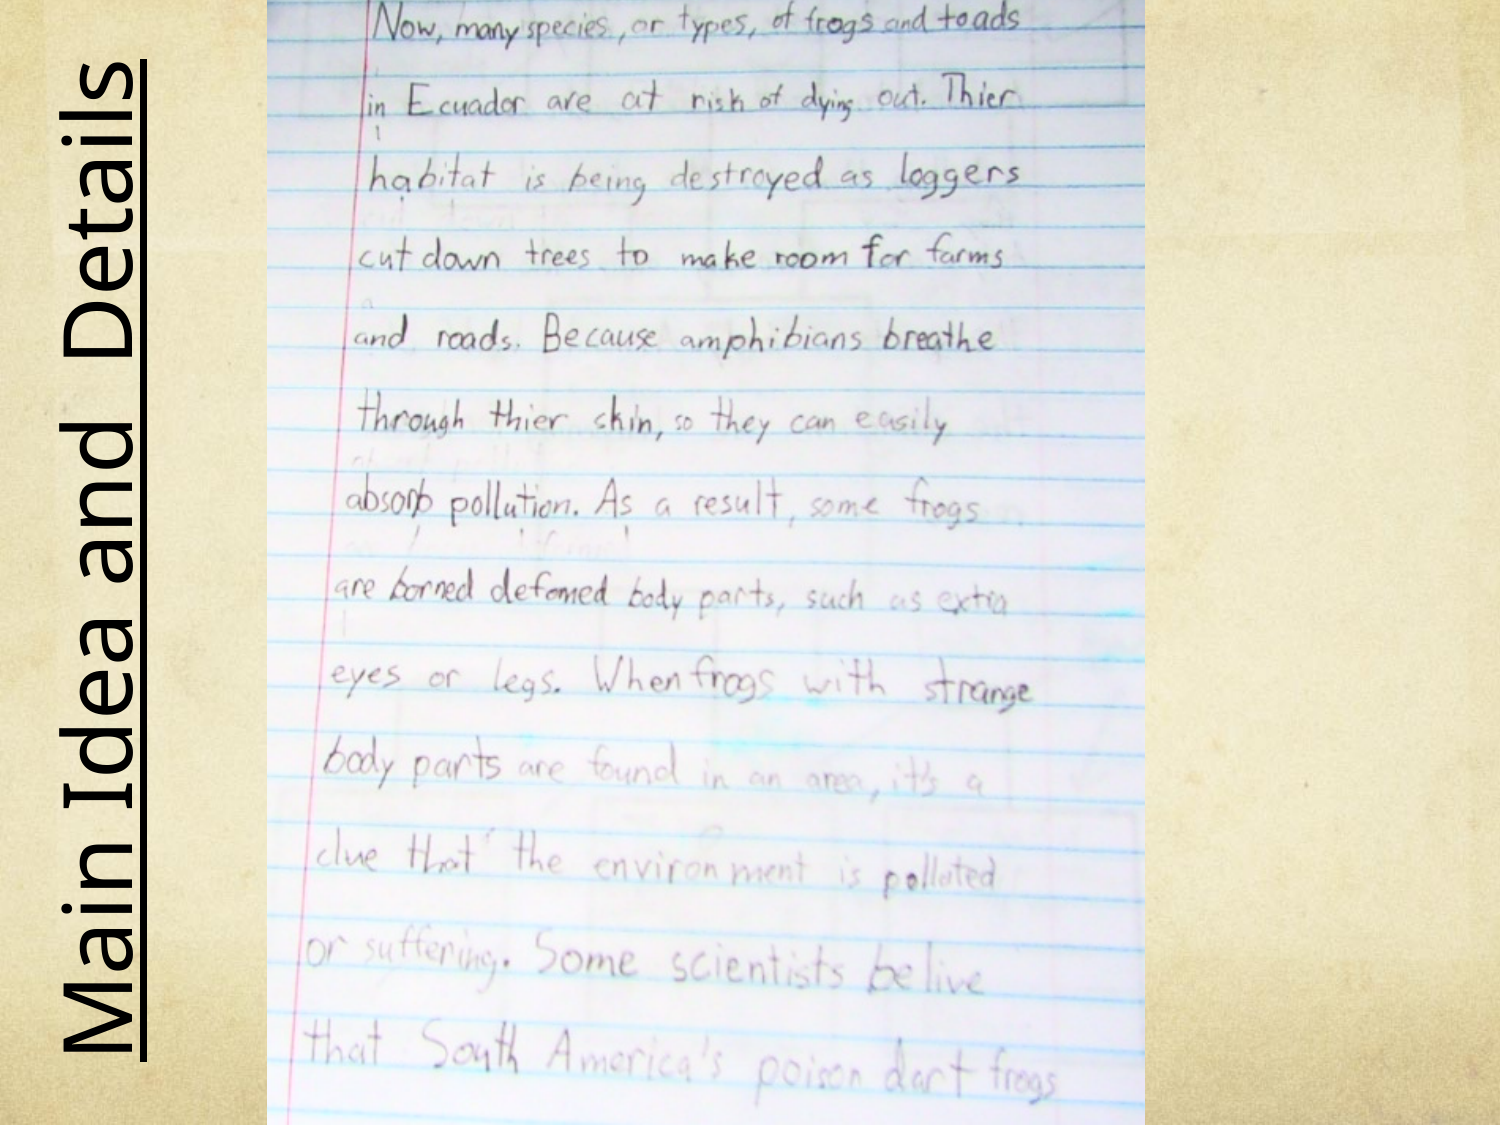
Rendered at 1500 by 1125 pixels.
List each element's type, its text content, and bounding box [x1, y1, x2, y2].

title Main Idea and Details [51, 25, 138, 1096]
picture [0, 0, 1500, 1125]
